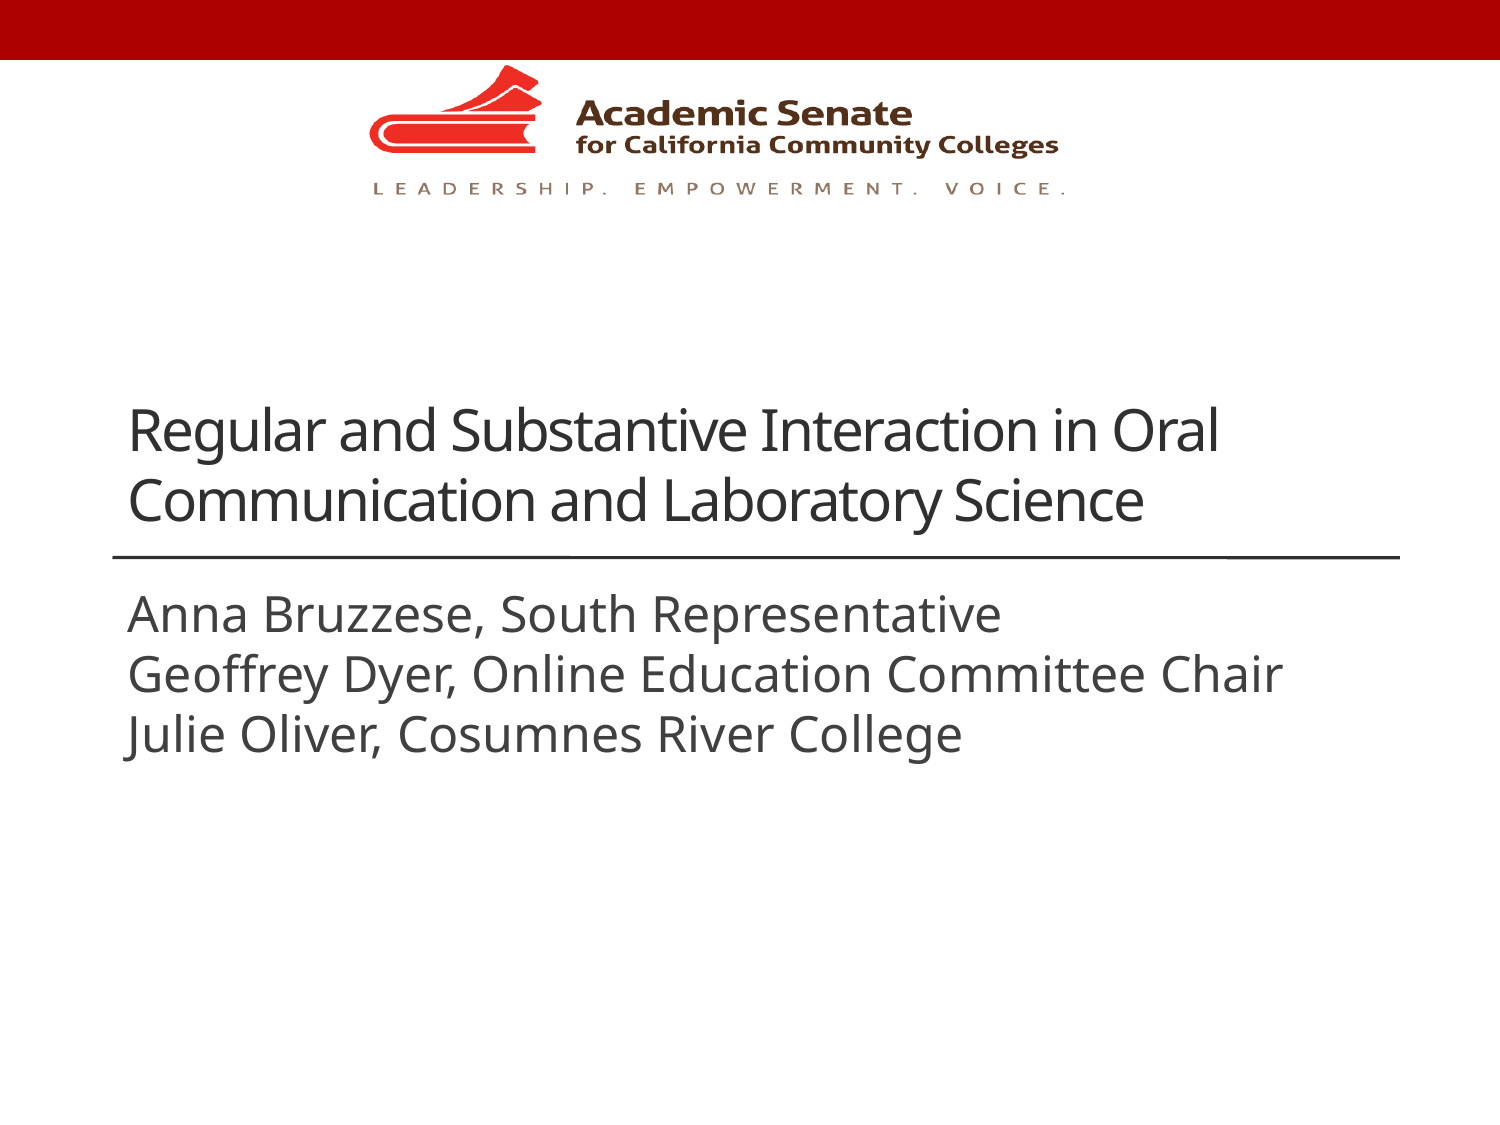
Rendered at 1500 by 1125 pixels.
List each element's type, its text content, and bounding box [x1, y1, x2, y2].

subtitle Anna Bruzzese, South Representative Geoffrey Dyer, Online Education Committee Chair Julie Oliver, Cosumnes River College [112, 575, 1338, 863]
title Regular and Substantive Interaction in Oral Communication and Laboratory Science [112, 224, 1400, 542]
picture [368, 65, 1064, 195]
